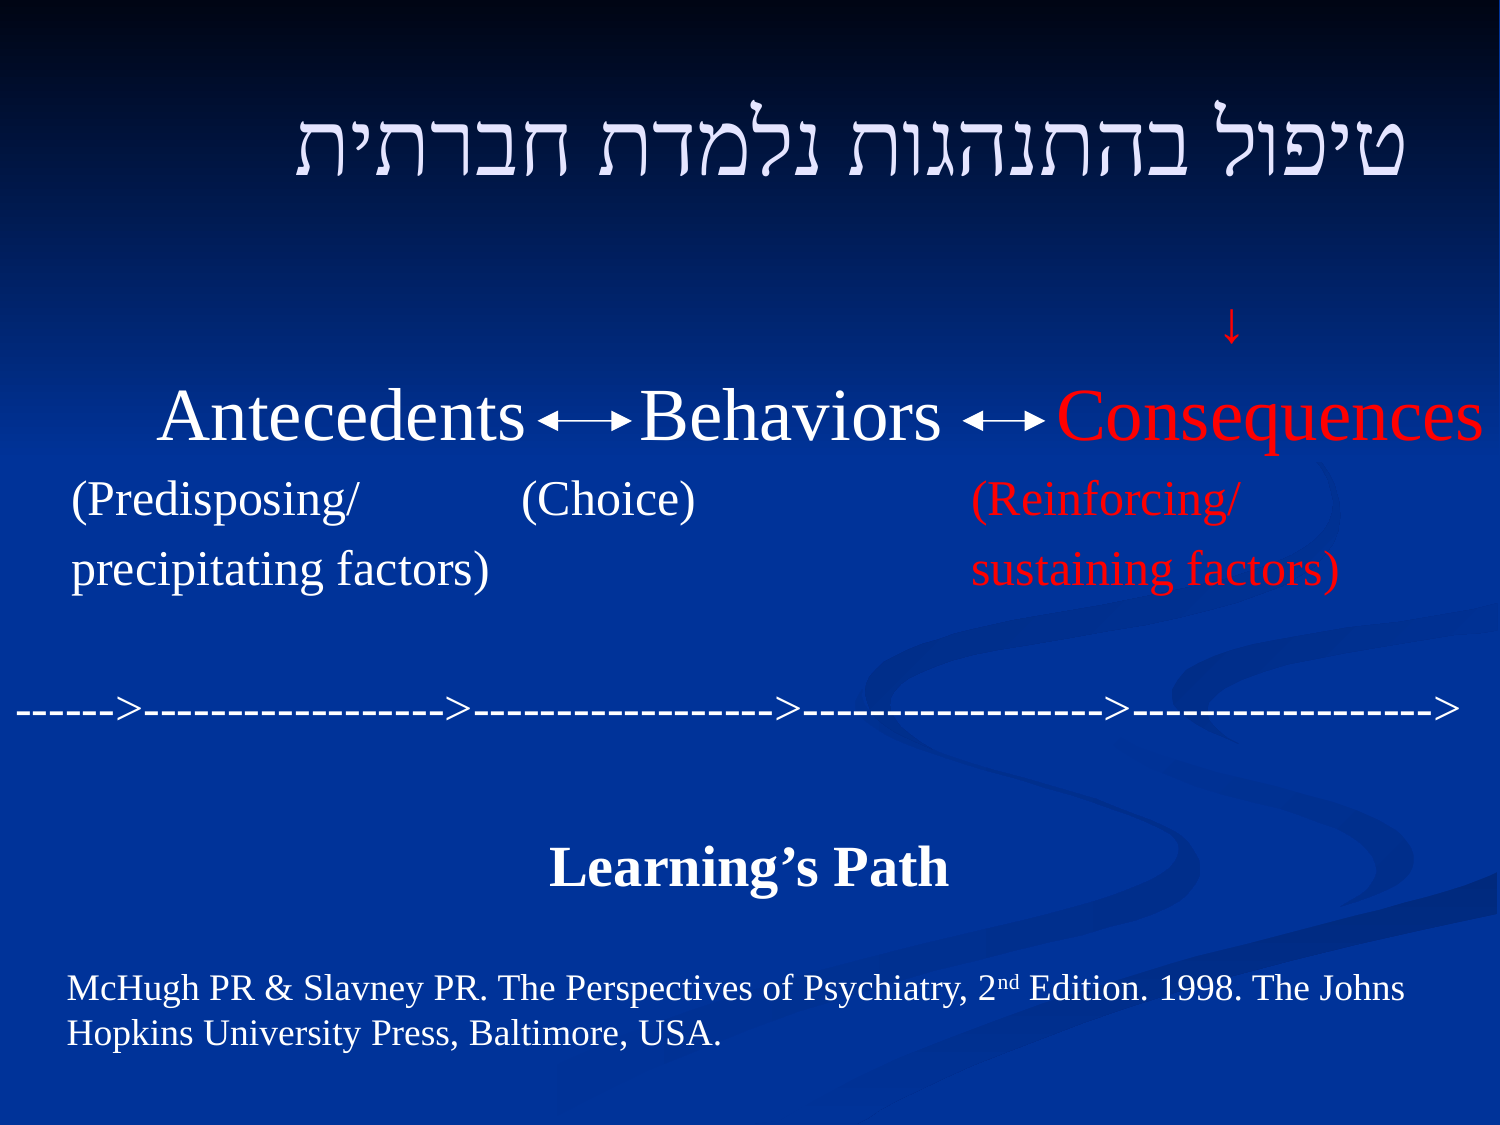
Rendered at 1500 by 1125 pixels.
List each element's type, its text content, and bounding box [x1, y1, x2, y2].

text_box ↓ [1202, 276, 1261, 362]
title טיפול בהתנהגות נלמדת חברתית [75, 45, 1425, 233]
list Antecedents Behaviors Consequences (Predisposing/ (Choice) (Reinforcing/ precipitating factors) sustaining factors) ------>------------------>------------------>------------------>------------------> Learning’s Path [0, 262, 1500, 1005]
text_box [962, 410, 1046, 432]
text_box [537, 410, 633, 432]
text_box McHugh PR & Slavney PR. The Perspectives of Psychiatry, 2nd Edition. 1998. The Johns Hopkins University Press, Baltimore, USA. [51, 955, 1430, 1061]
